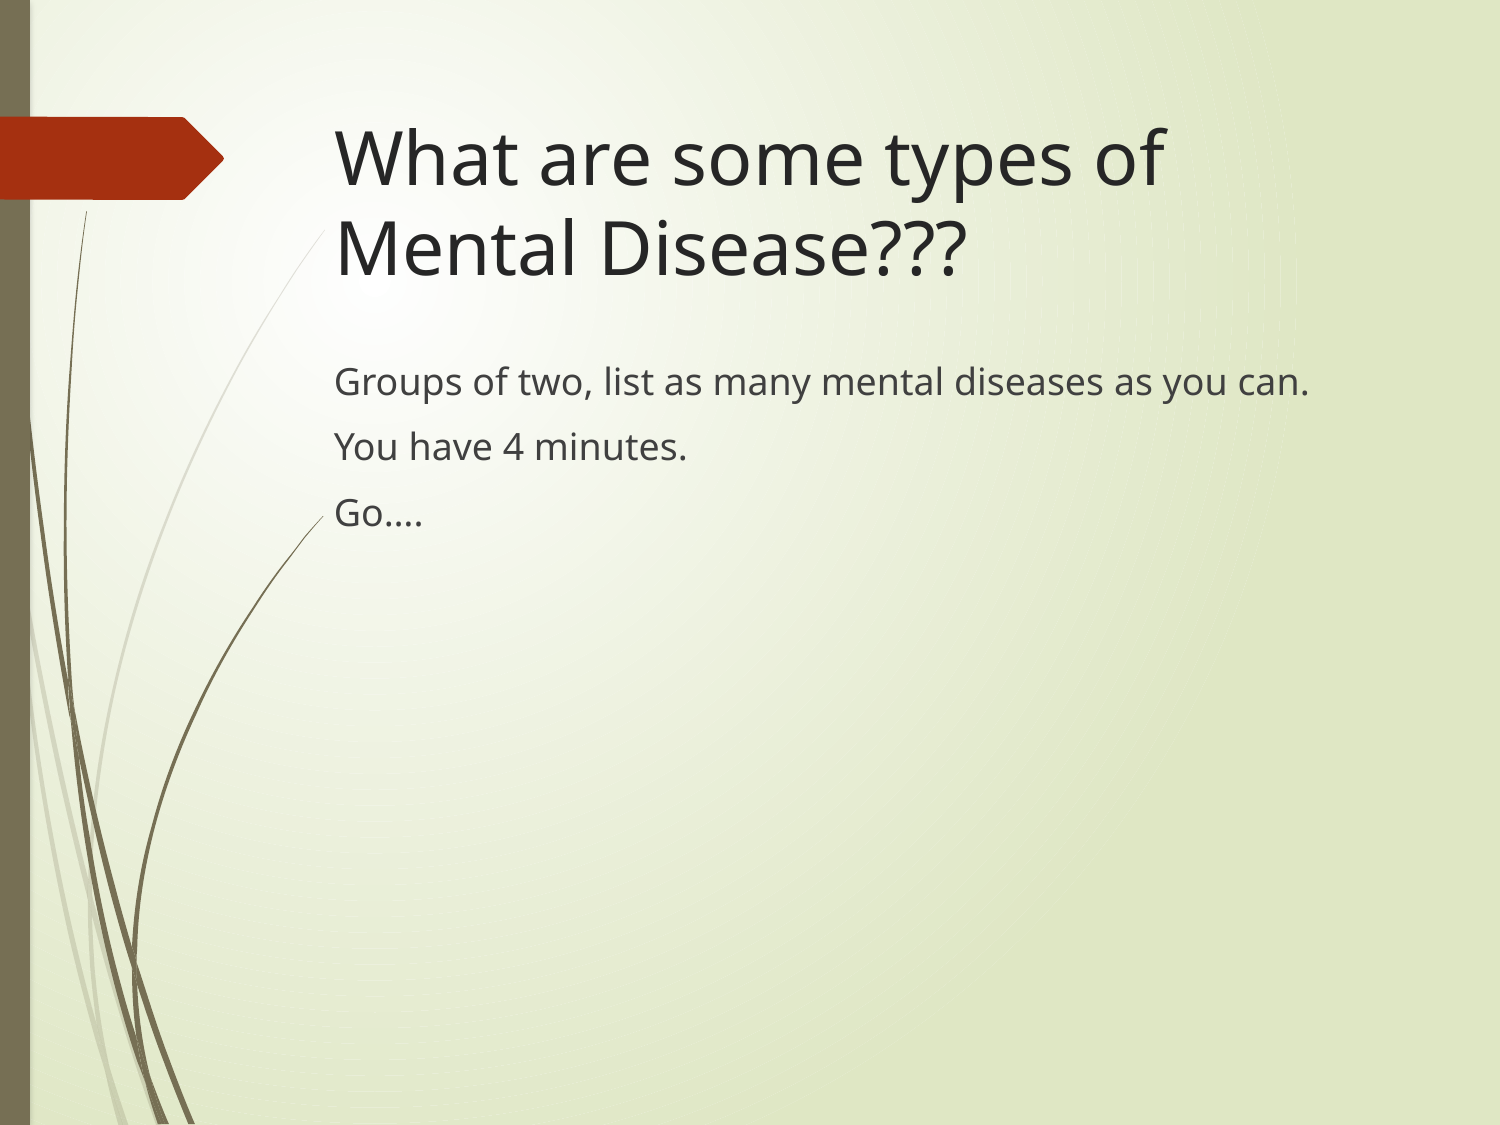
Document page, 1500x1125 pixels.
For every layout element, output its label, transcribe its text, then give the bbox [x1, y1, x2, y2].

list Groups of two, list as many mental diseases as you can. You have 4 minutes. Go…. [318, 350, 1400, 970]
title What are some types of Mental Disease??? [319, 102, 1400, 313]
